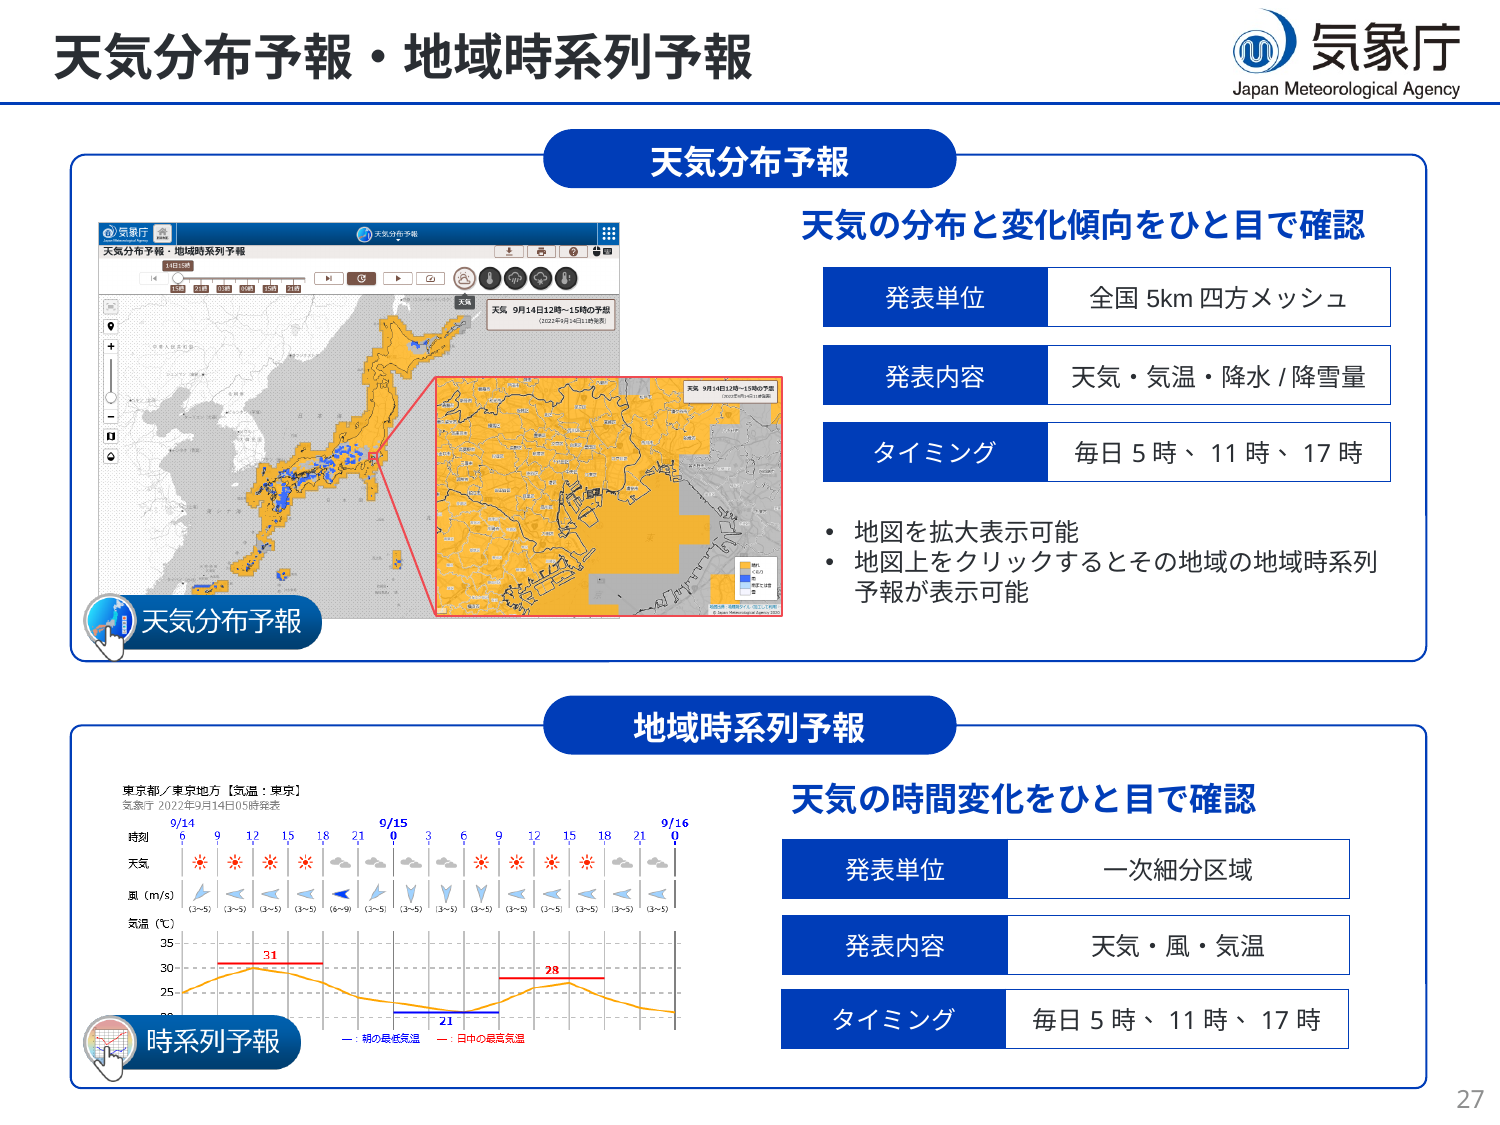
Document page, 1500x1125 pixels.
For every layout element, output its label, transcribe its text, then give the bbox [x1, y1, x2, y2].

text_box 天気の分布と変化傾向をひと目で確認 [787, 196, 1500, 251]
title 天気分布予報・地域時系列予報 [0, 0, 1500, 102]
table_header タイミング [782, 990, 1005, 1048]
table_header 一次細分区域 [1008, 840, 1349, 898]
table_header 天気・風・気温 [1008, 916, 1349, 974]
table_header 毎日5時、11時、17時 [1006, 990, 1348, 1048]
text_box 地域時系列予報 [542, 694, 958, 756]
table_header 発表内容 [783, 916, 1007, 974]
text_box 天気分布予報 [542, 128, 958, 190]
table_header 天気・気温・降水/降雪量 [1048, 346, 1390, 404]
table_header タイミング [824, 423, 1047, 481]
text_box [376, 376, 436, 453]
table_header 発表単位 [824, 268, 1047, 326]
picture [83, 222, 781, 662]
text_box 地図を拡大表示可能 地図上をクリックするとその地域の地域時系列予報が表示可能 [810, 509, 1397, 614]
table_header 毎日5時、11時、17時 [1048, 423, 1390, 481]
table_header 発表単位 [783, 840, 1007, 898]
text_box [69, 724, 1428, 1090]
table_header 発表内容 [824, 346, 1047, 404]
picture [83, 772, 700, 1082]
text_box 天気の時間変化をひと目で確認 [777, 770, 1368, 826]
slide_number 26 [1162, 1065, 1500, 1125]
table_header 全国5km四方メッシュ [1048, 268, 1390, 326]
text_box [69, 153, 1428, 663]
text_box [376, 459, 436, 615]
